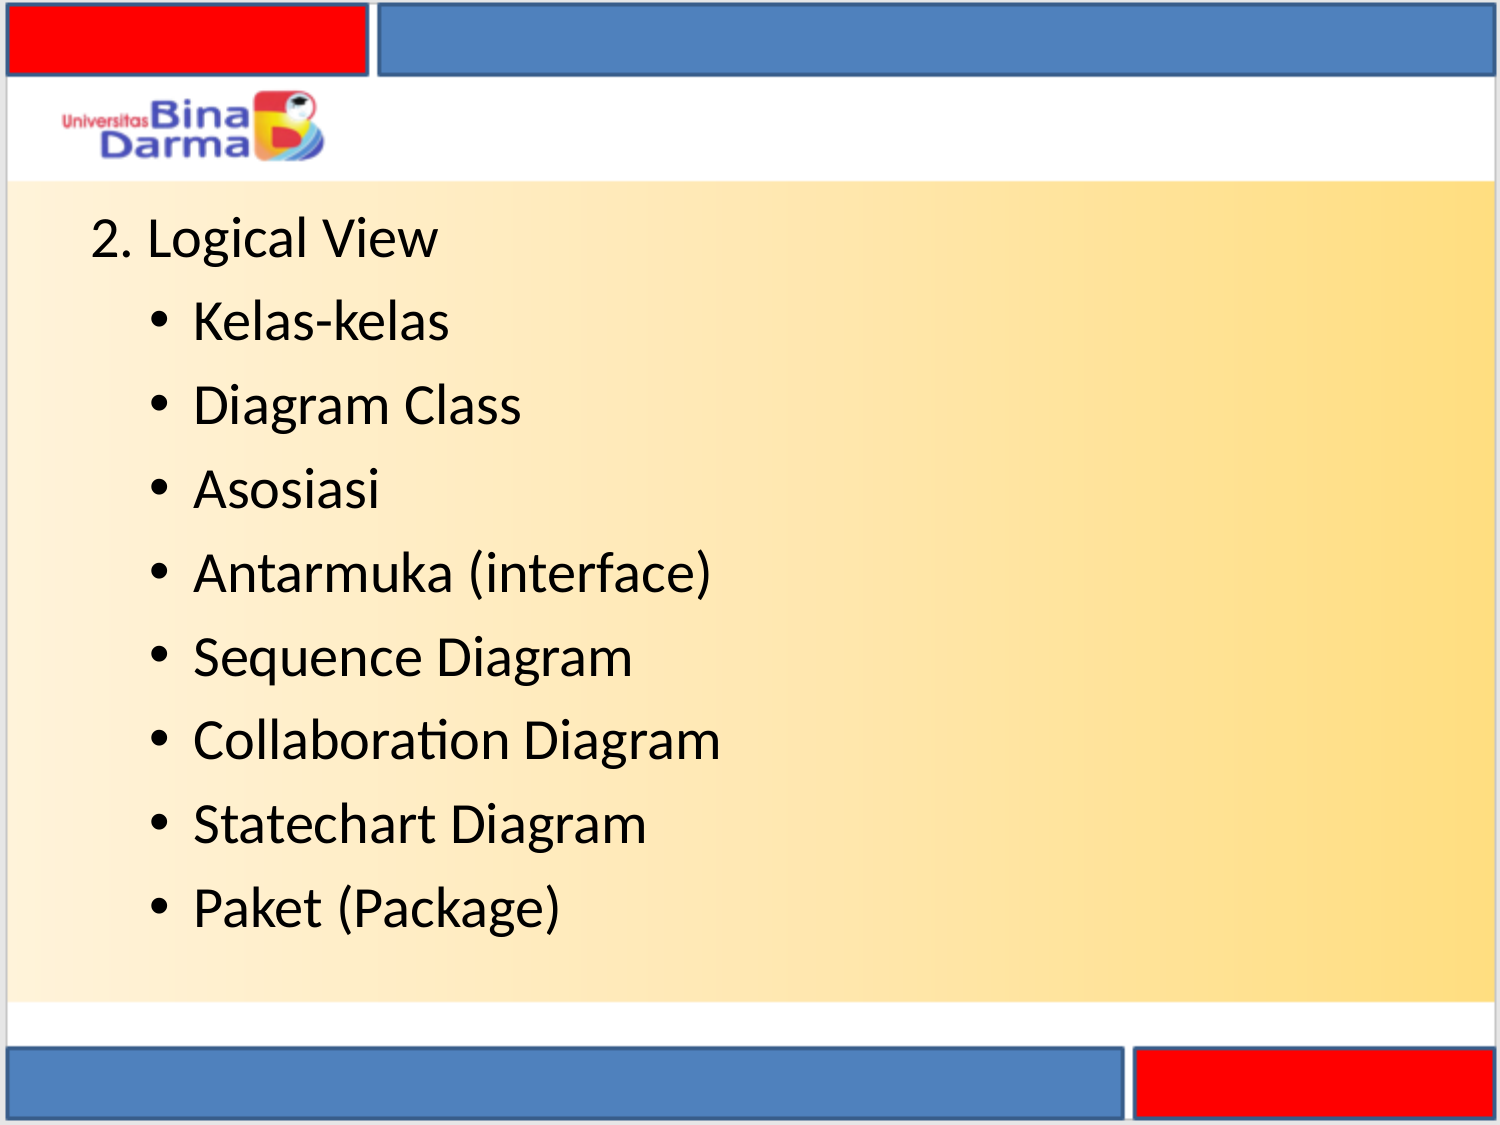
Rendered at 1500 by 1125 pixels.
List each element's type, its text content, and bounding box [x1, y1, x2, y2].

list 2. Logical View Kelas-kelas Diagram Class Asosiasi Antarmuka (interface) Sequence Diagram Collaboration Diagram Statechart Diagram Paket (Package) [74, 198, 1426, 1044]
picture [0, 0, 1500, 1125]
